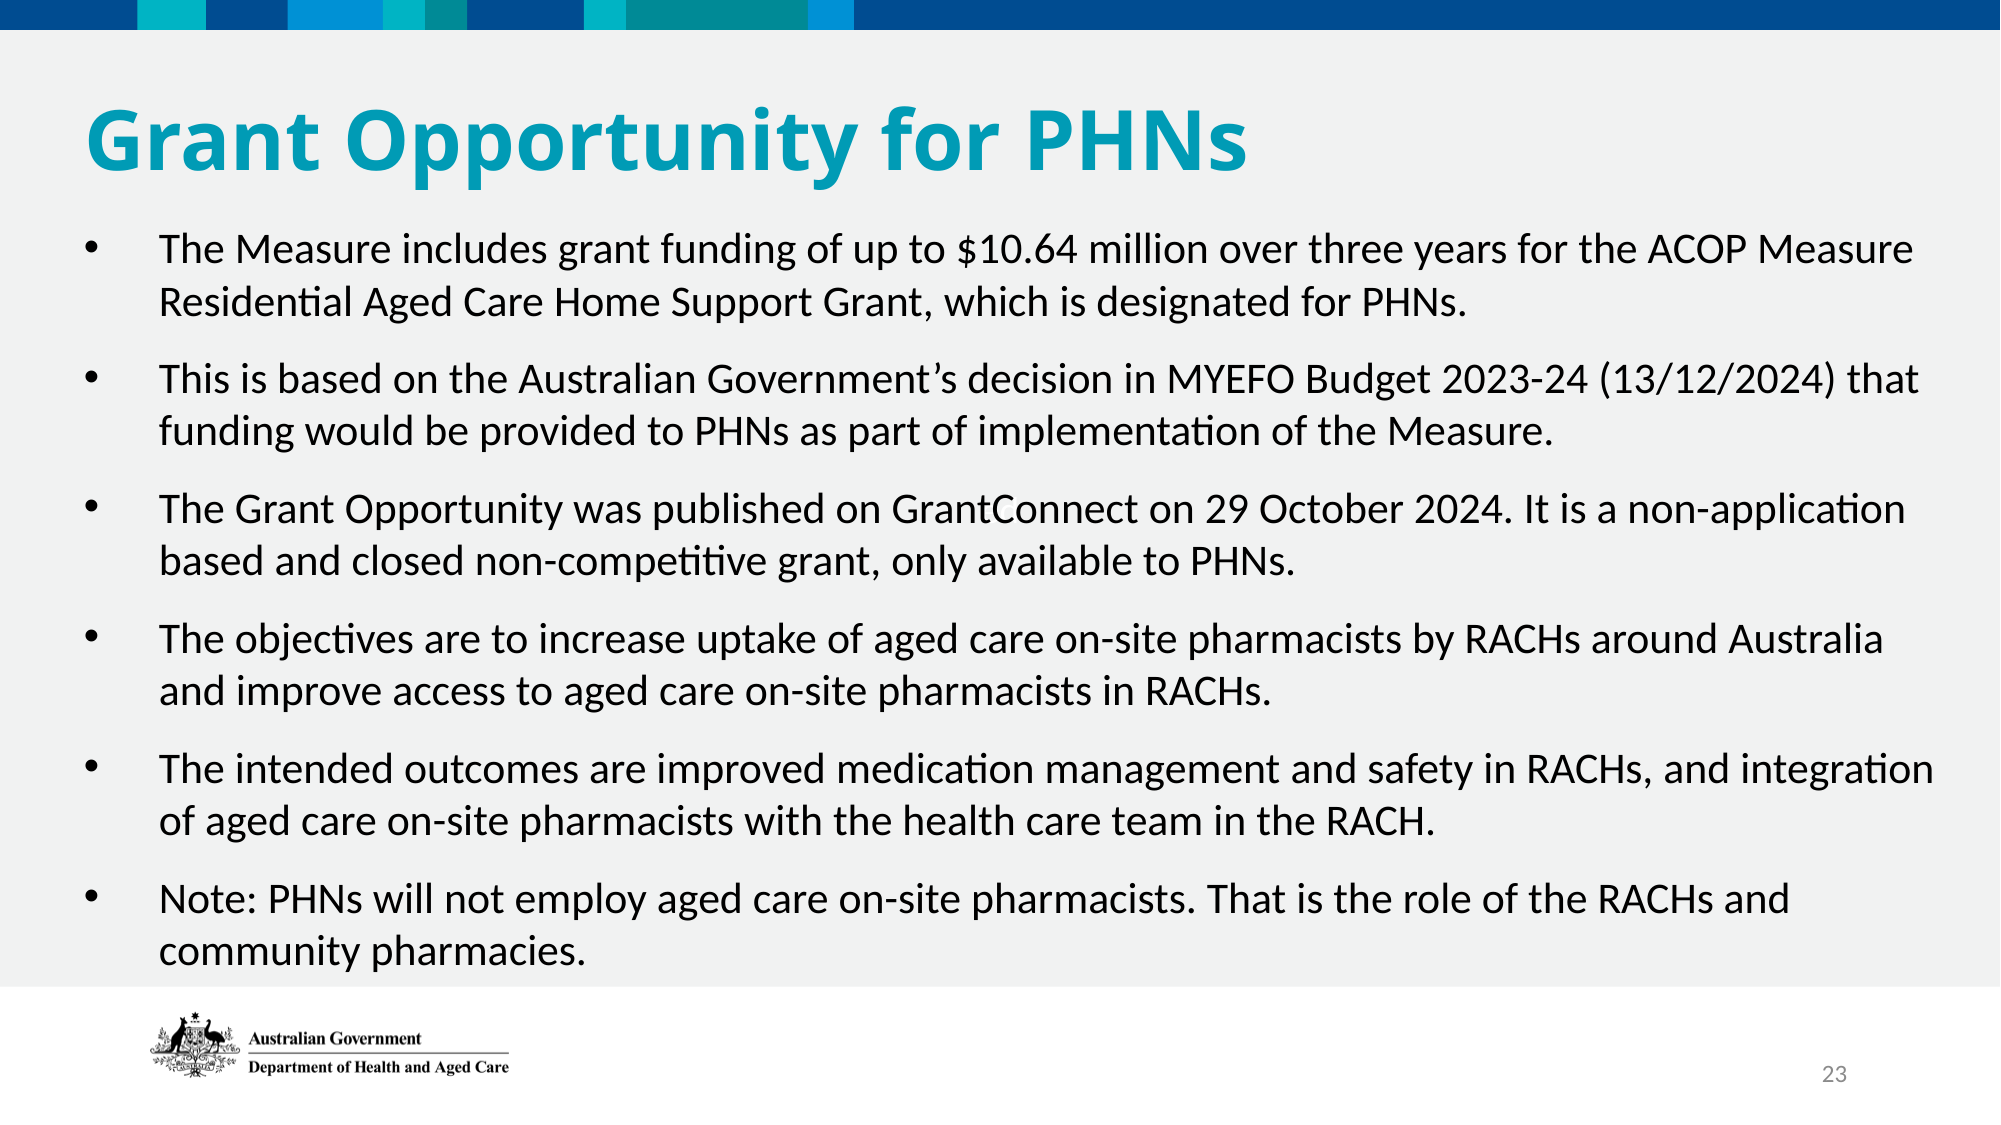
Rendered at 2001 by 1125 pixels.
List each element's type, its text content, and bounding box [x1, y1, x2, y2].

slide_number 23 [1412, 1042, 1863, 1103]
title Grant Opportunity for PHNs [69, 79, 1909, 212]
text_box The Measure includes grant funding of up to $10.64 million over three years for the ACOP Measure Residential Aged Care Home Support Grant, which is designated for PHNs. This is based on the Australian Government’s decision in MYEFO Budget 2023-24 (13/12/2024) that funding would be provided to PHNs as part of implementation of the Measure. The Grant Opportunity was published on GrantConnect on 29 October 2024. It is a non-application based and closed non-competitive grant, only available to PHNs. The objectives are to increase uptake of aged care on-site pharmacists by RACHs around Australia and improve access to aged care on-site pharmacists in RACHs. The intended outcomes are improved medication management and safety in RACHs, and integration of aged care on-site pharmacists with the health care team in the RACH. Note: PHNs will not employ aged care on-site pharmacists. That is the role of the RACHs and community pharmacies. [69, 212, 1973, 1125]
text_box ed [0, 29, 2000, 988]
